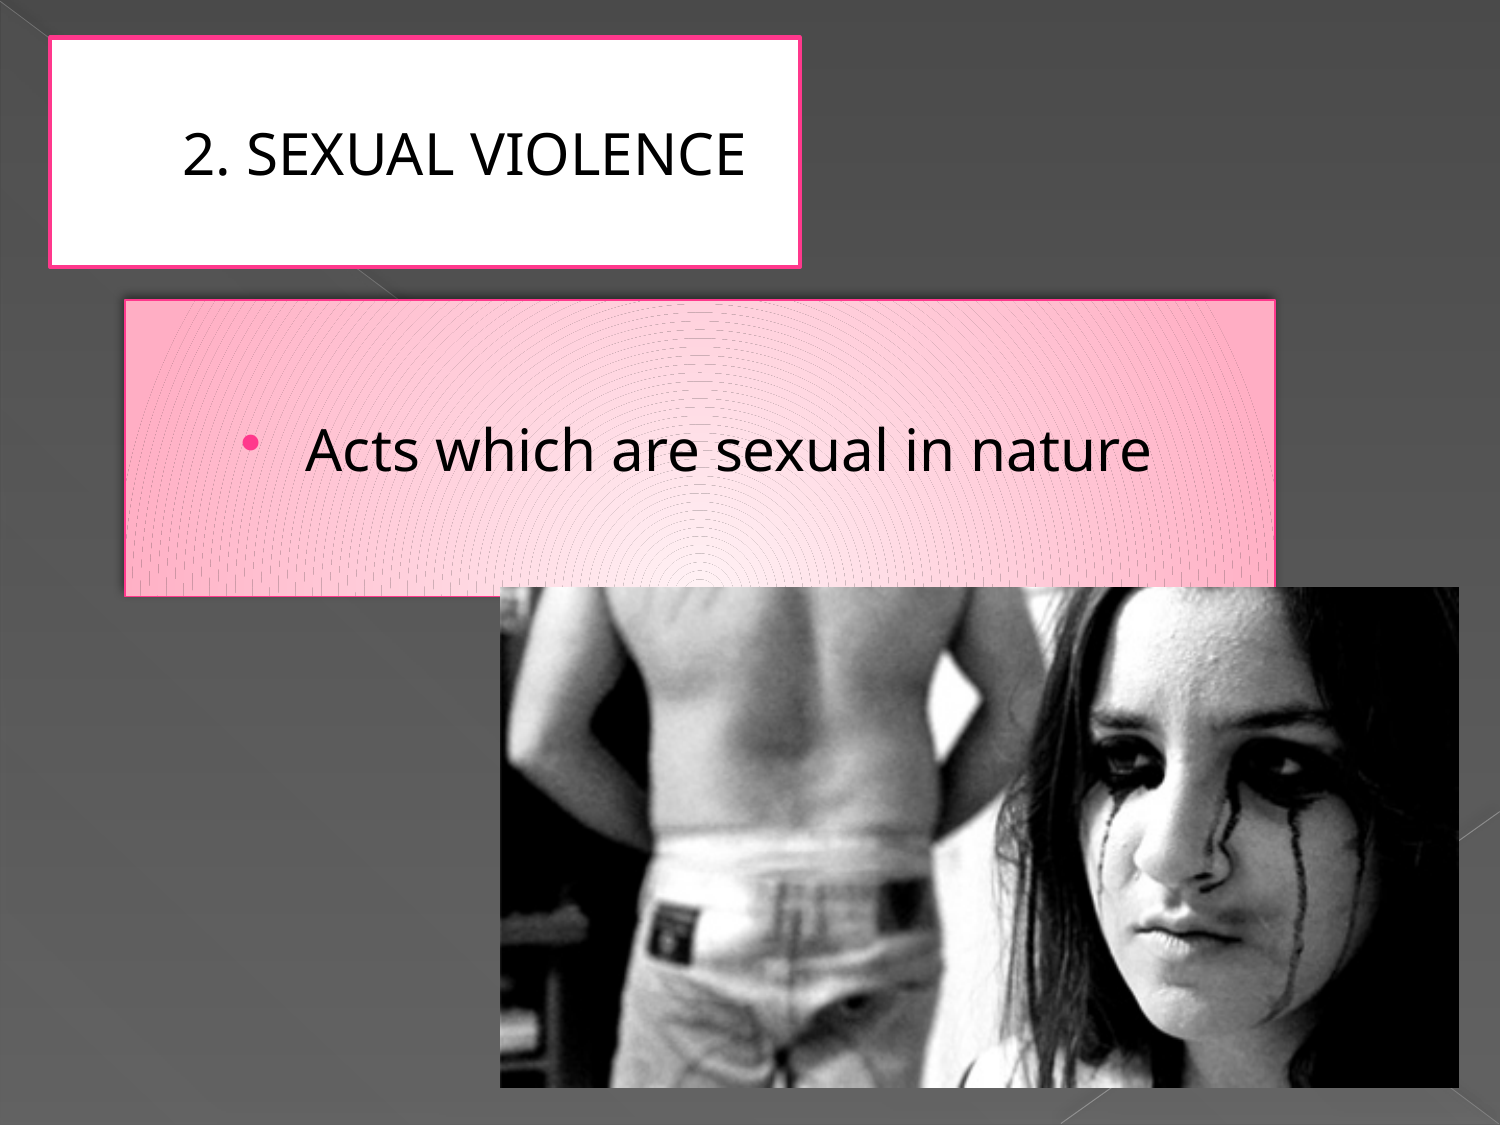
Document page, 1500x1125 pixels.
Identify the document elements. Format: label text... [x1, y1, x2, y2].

list Acts which are sexual in nature [124, 299, 1276, 597]
title 2. SEXUAL VIOLENCE [48, 35, 802, 269]
picture [499, 587, 1459, 1088]
